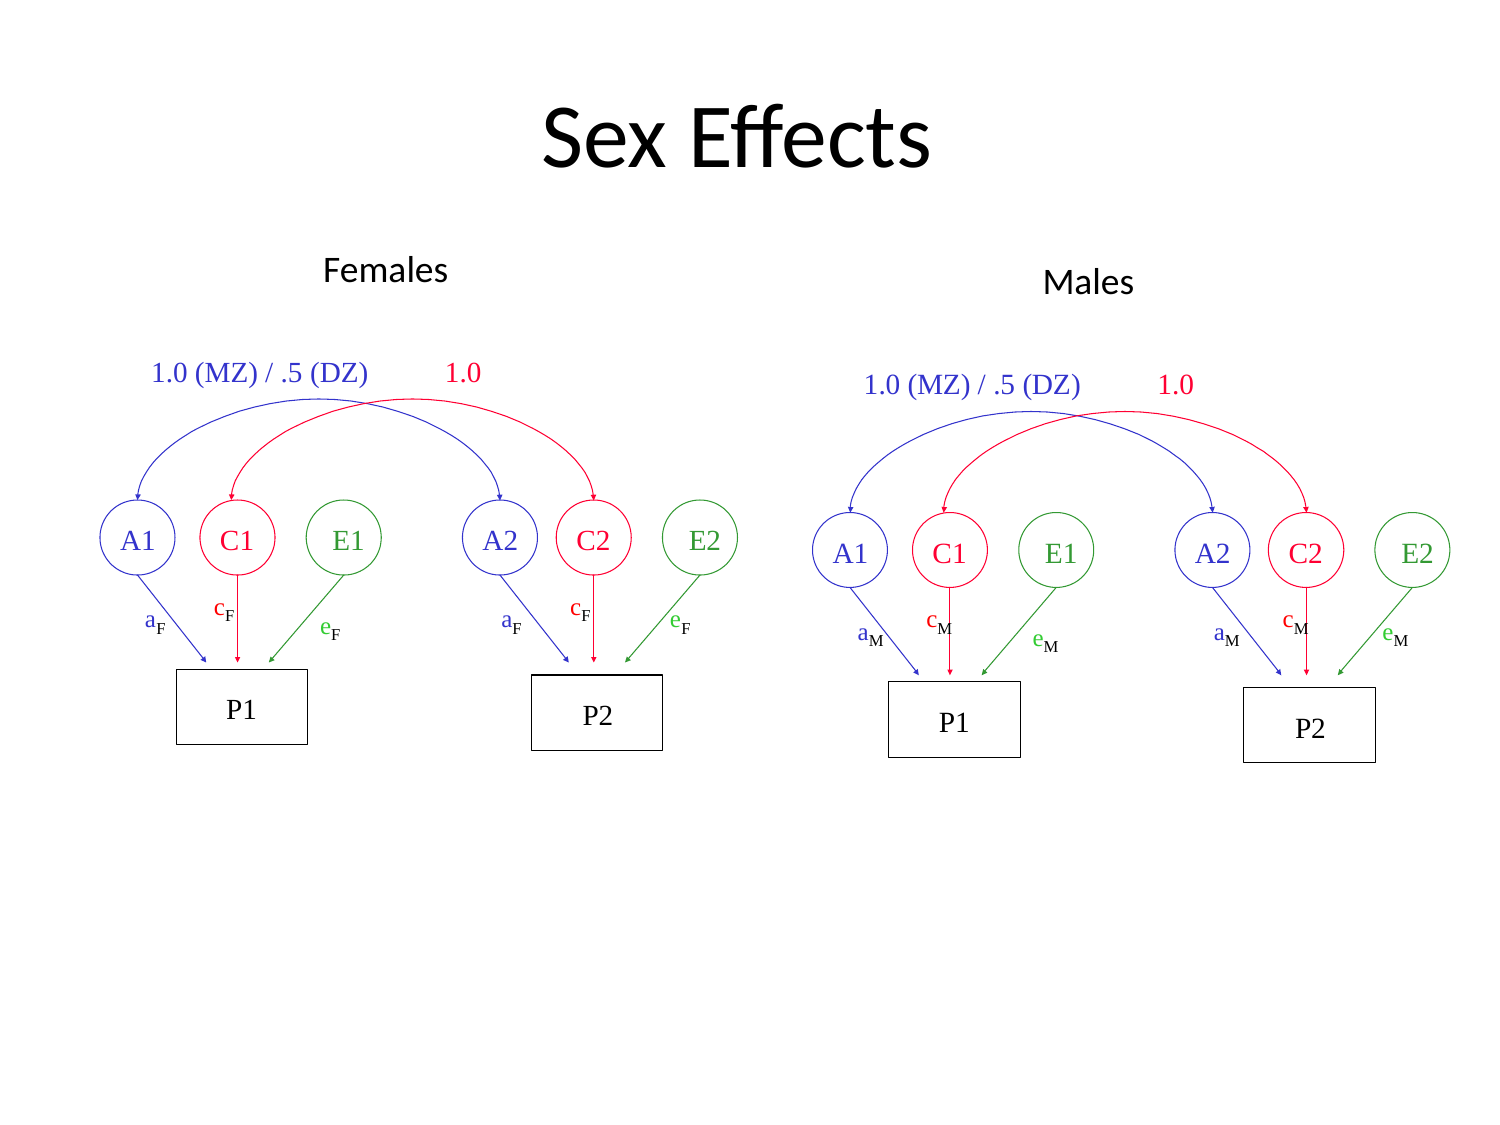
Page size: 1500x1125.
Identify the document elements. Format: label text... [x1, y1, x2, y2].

text_box Males [1027, 249, 1150, 285]
title Sex Effects [99, 37, 1375, 225]
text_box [37, 274, 788, 838]
text_box Females [308, 237, 464, 273]
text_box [749, 287, 1500, 851]
